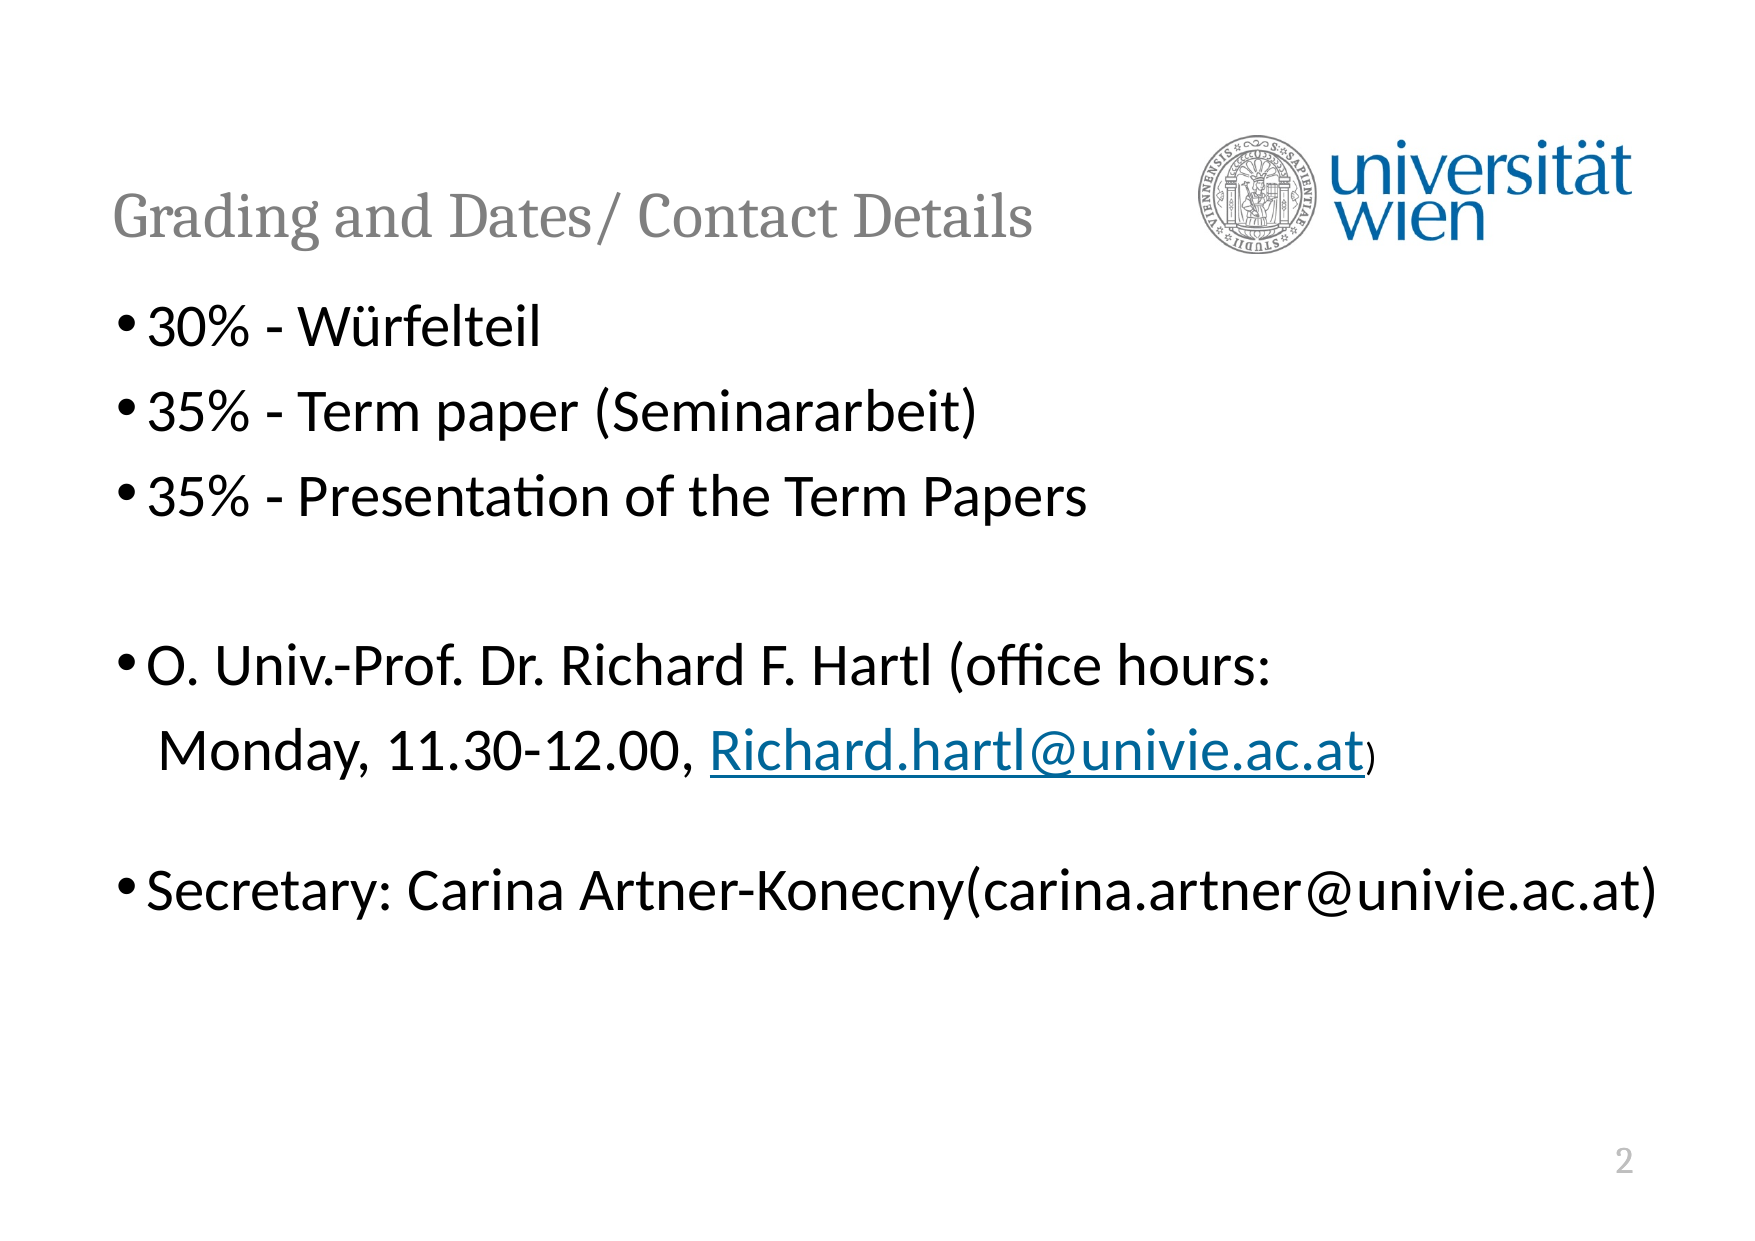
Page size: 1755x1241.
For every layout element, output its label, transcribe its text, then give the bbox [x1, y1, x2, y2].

list 30% ‐ Würfelteil 35% ‐ Term paper (Seminararbeit) 35% ‐ Presentation of the Term Papers O. Univ.-Prof. Dr. Richard F. Hartl (office hours: Monday, 11.30-12.00, Richard.hartl@univie.ac.at) Secretary: Carina Artner-Konecny(carina.artner@univie.ac.at) [99, 277, 1684, 934]
title Grading and Dates/ Contact Details [97, 171, 1610, 331]
picture [1198, 135, 1632, 254]
